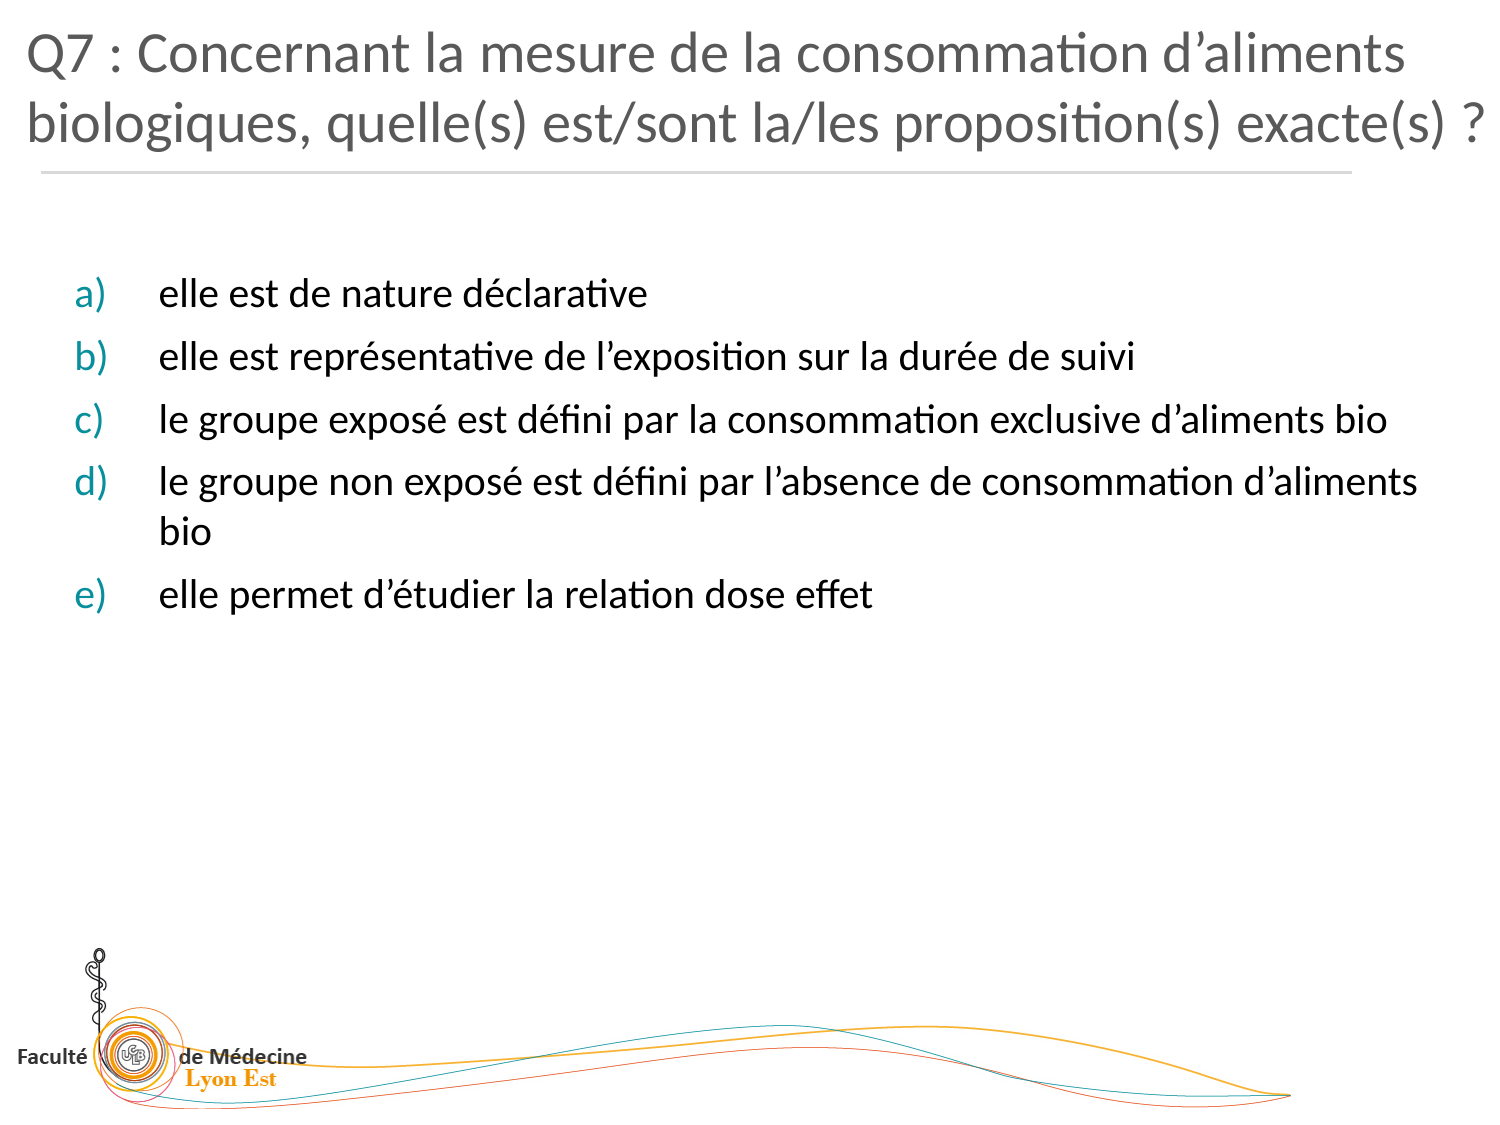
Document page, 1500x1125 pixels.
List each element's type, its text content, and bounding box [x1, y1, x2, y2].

list elle est de nature déclarative elle est représentative de l’exposition sur la durée de suivi le groupe exposé est défini par la consommation exclusive d’aliments bio le groupe non exposé est défini par l’absence de consommation d’aliments bio elle permet d’étudier la relation dose effet [0, 196, 1494, 681]
picture [17, 948, 1291, 1109]
title Q7 : Concernant la mesure de la consommation d’aliments biologiques, quelle(s) est/sont la/les proposition(s) exacte(s) ? [11, 18, 1500, 149]
